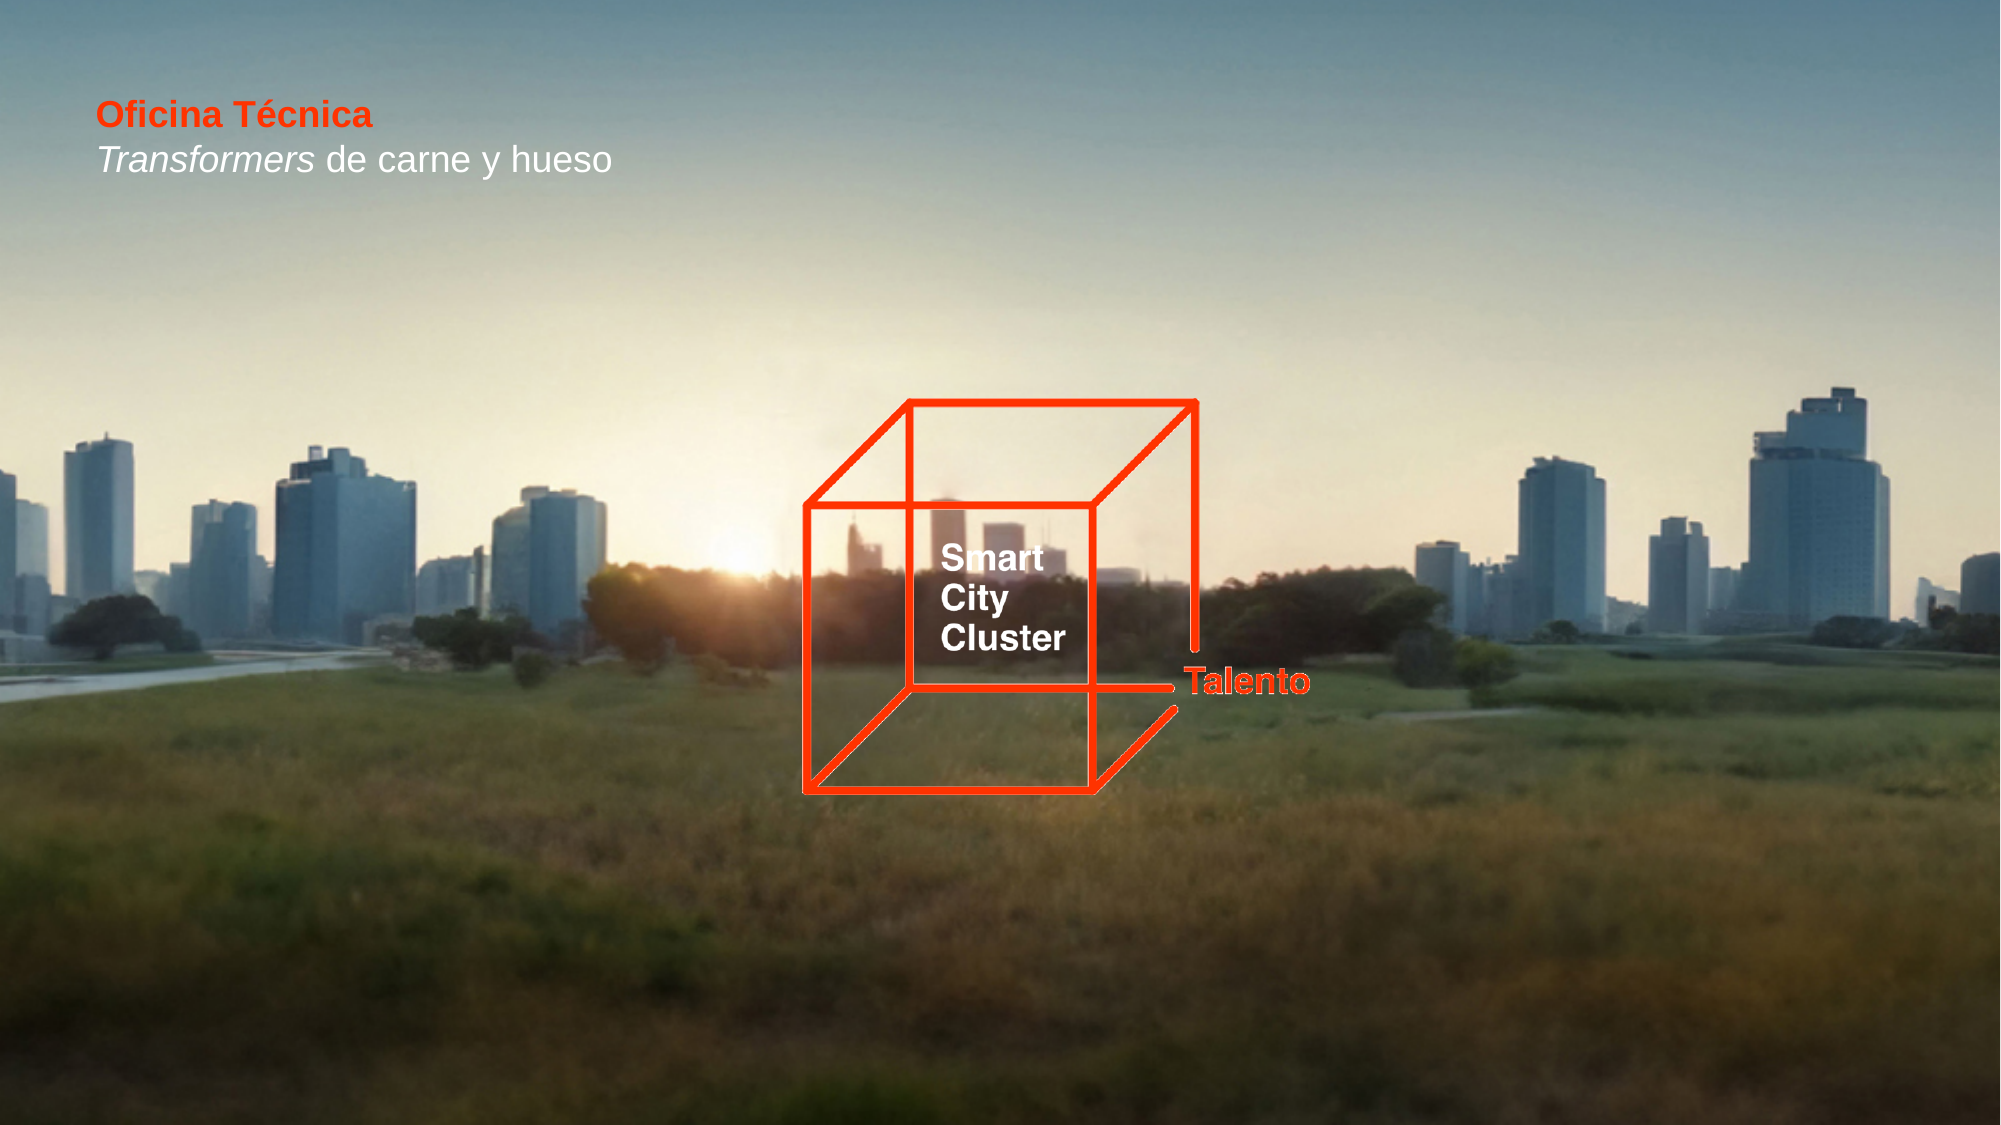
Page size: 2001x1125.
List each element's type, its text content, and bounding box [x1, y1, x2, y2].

picture [0, 0, 2001, 1125]
text_box Oficina Técnica Transformers de carne y hueso [88, 82, 845, 188]
